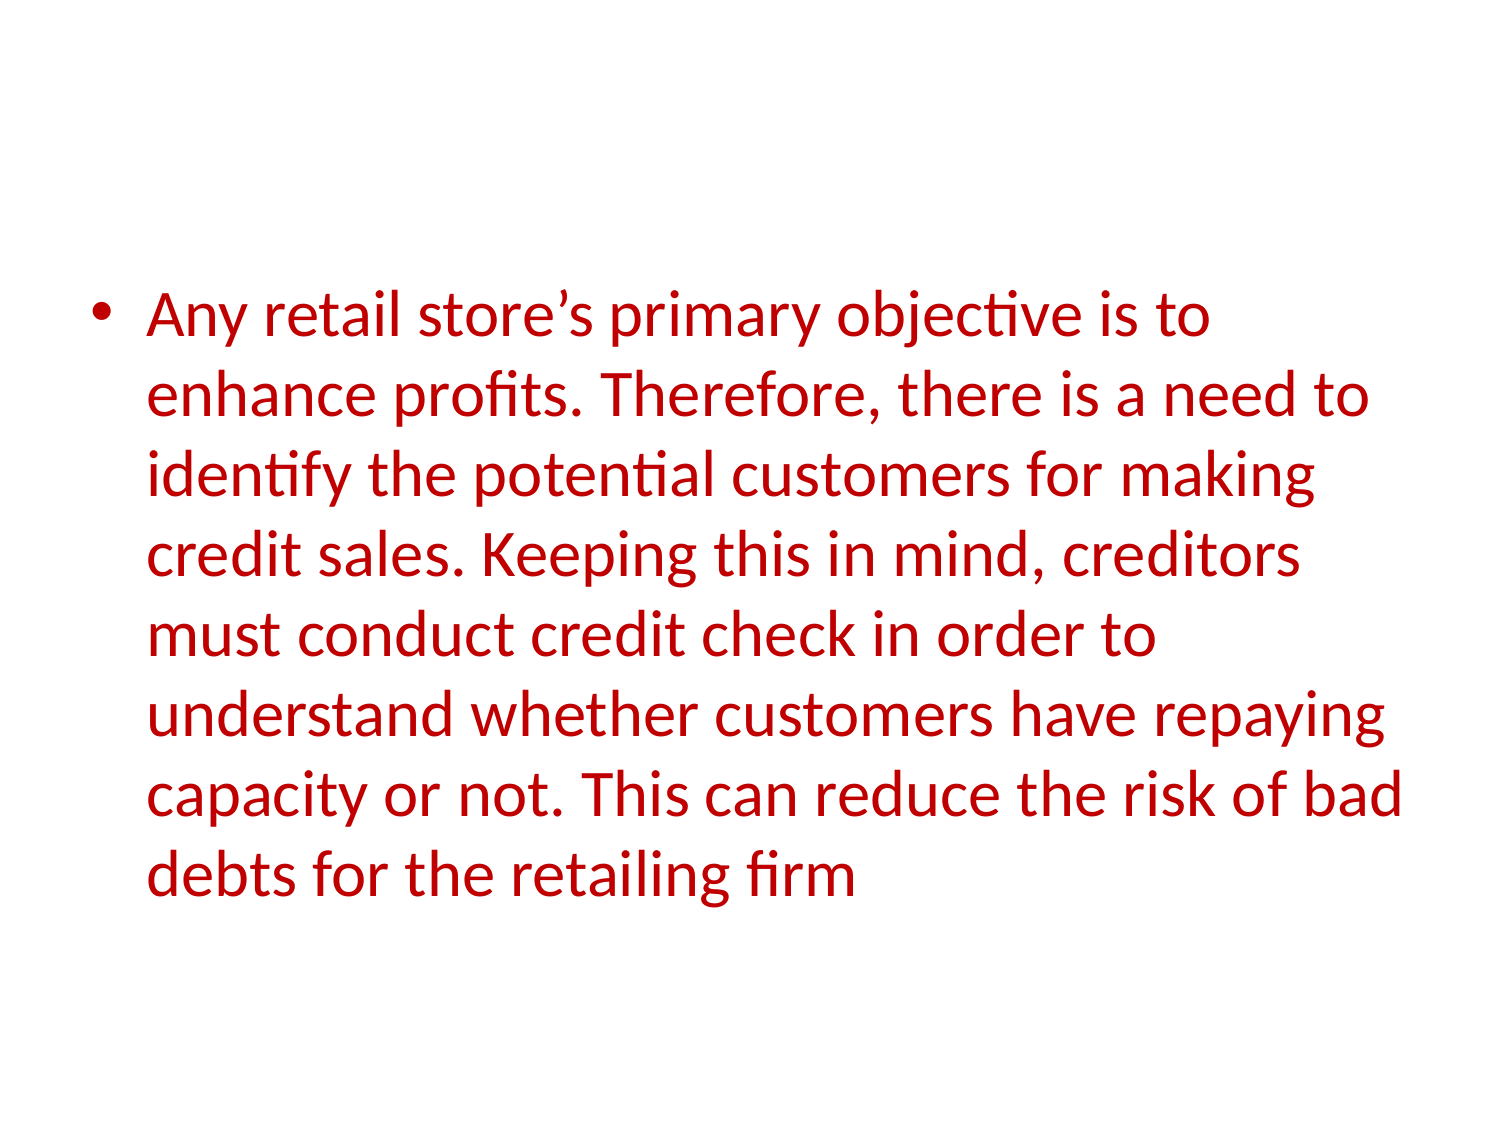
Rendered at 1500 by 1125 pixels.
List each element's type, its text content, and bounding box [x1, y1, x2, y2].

list Any retail store’s primary objective is to enhance profits. Therefore, there is a need to identify the potential customers for making credit sales. Keeping this in mind, creditors must conduct credit check in order to understand whether customers have repaying capacity or not. This can reduce the risk of bad debts for the retailing firm [75, 262, 1425, 1005]
